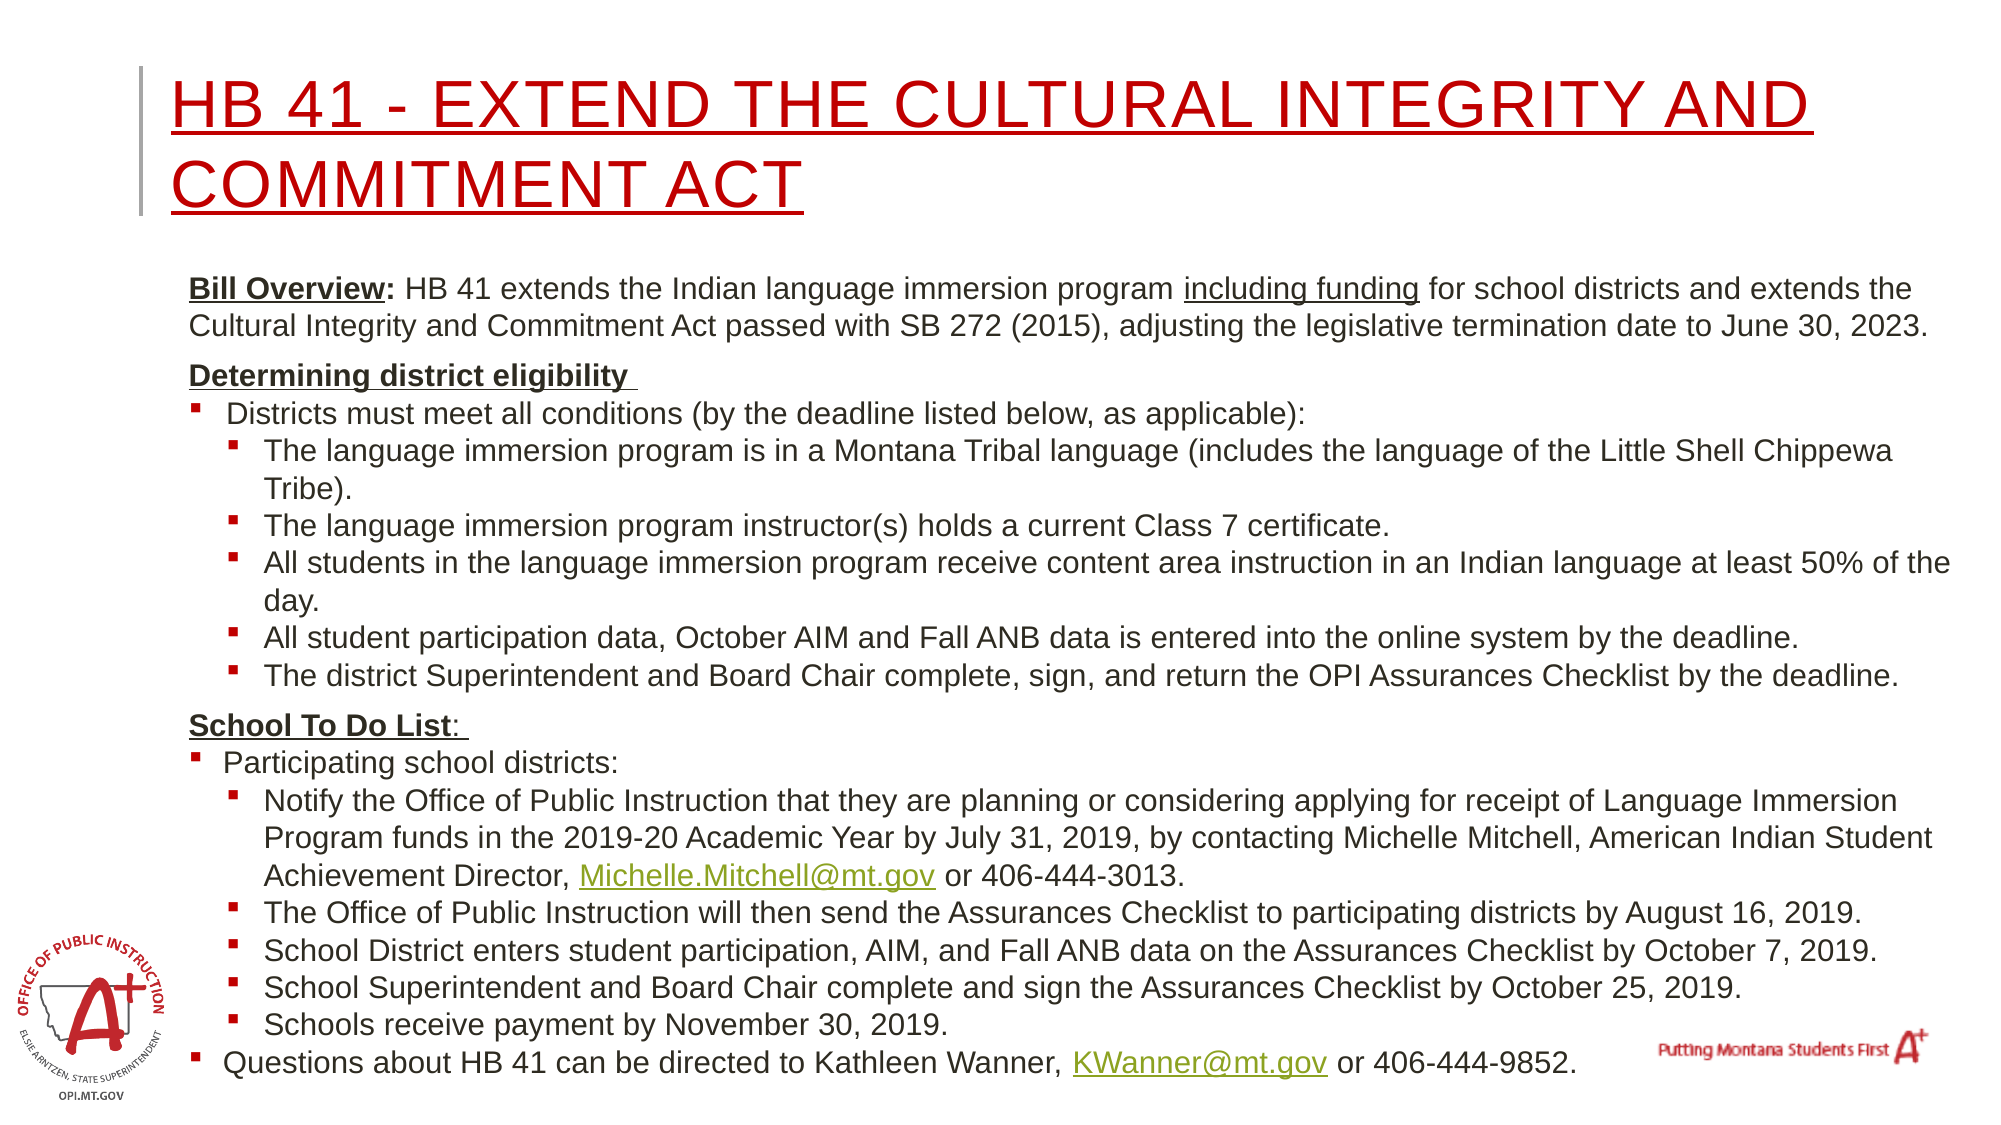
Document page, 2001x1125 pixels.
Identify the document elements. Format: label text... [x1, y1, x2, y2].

title HB 41 - Extend the Cultural Integrity and Commitment Act [155, 25, 1974, 256]
picture [0, 931, 176, 1107]
list Bill Overview: HB 41 extends the Indian language immersion program including funding for school districts and extends the Cultural Integrity and Commitment Act passed with SB 272 (2015), adjusting the legislative termination date to June 30, 2023. Determining district eligibility Districts must meet all conditions (by the deadline listed below, as applicable): The language immersion program is in a Montana Tribal language (includes the language of the Little Shell Chippewa Tribe). The language immersion program instructor(s) holds a current Class 7 certificate. All students in the language immersion program receive content area instruction in an Indian language at least 50% of the day. All student participation data, October AIM and Fall ANB data is entered into the online system by the deadline. The district Superintendent and Board Chair complete, sign, and return the OPI Assurances Checklist by the deadline. School To Do List: Participating school districts: Notify the Office of Public Instruction that they are planning or considering applying for receipt of Language Immersion Program funds in the 2019-20 Academic Year by July 31, 2019, by contacting Michelle Mitchell, American Indian Student Achievement Director, Michelle.Mitchell@mt.gov or 406-444-3013. The Office of Public Instruction will then send the Assurances Checklist to participating districts by August 16, 2019. School District enters student participation, AIM, and Fall ANB data on the Assurances Checklist by October 7, 2019. School Superintendent and Board Chair complete and sign the Assurances Checklist by October 25, 2019. Schools receive payment by November 30, 2019. Questions about HB 41 can be directed to Kathleen Wanner, KWanner@mt.gov or 406-444-9852. [180, 260, 1999, 1037]
picture [1654, 1037, 1938, 1074]
